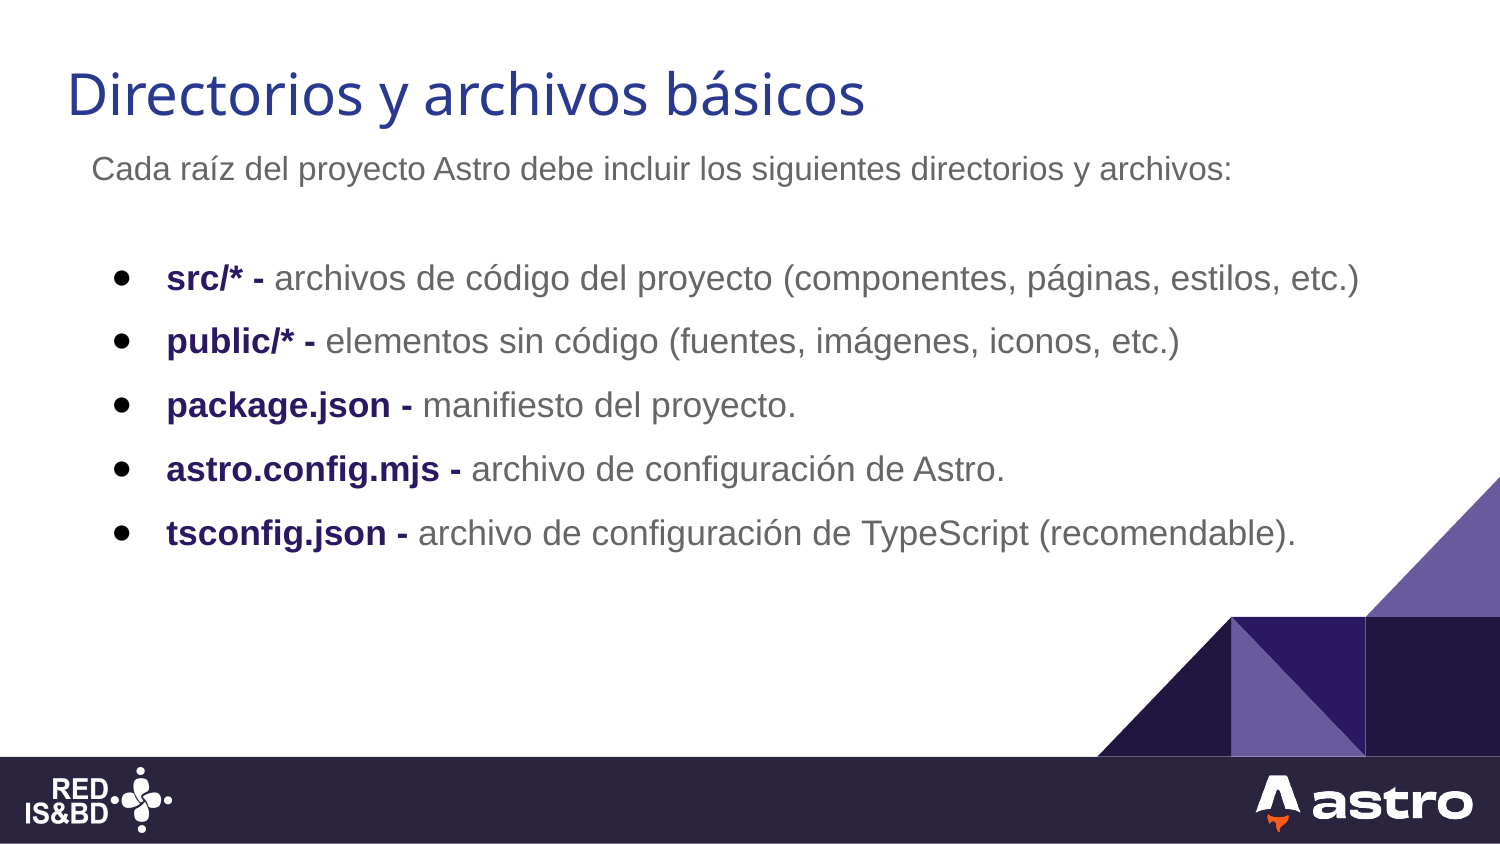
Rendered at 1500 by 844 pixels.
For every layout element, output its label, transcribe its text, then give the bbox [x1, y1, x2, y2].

picture [26, 767, 172, 833]
text_box src/* - archivos de código del proyecto (componentes, páginas, estilos, etc.) public/* - elementos sin código (fuentes, imágenes, iconos, etc.) package.json - manifiesto del proyecto. astro.config.mjs - archivo de configuración de Astro. tsconfig.json - archivo de configuración de TypeScript (recomendable). [76, 218, 1390, 568]
picture [1255, 775, 1473, 833]
title Directorios y archivos básicos [51, 42, 1449, 142]
text_box Cada raíz del proyecto Astro debe incluir los siguientes directorios y archivos: [76, 131, 1412, 202]
